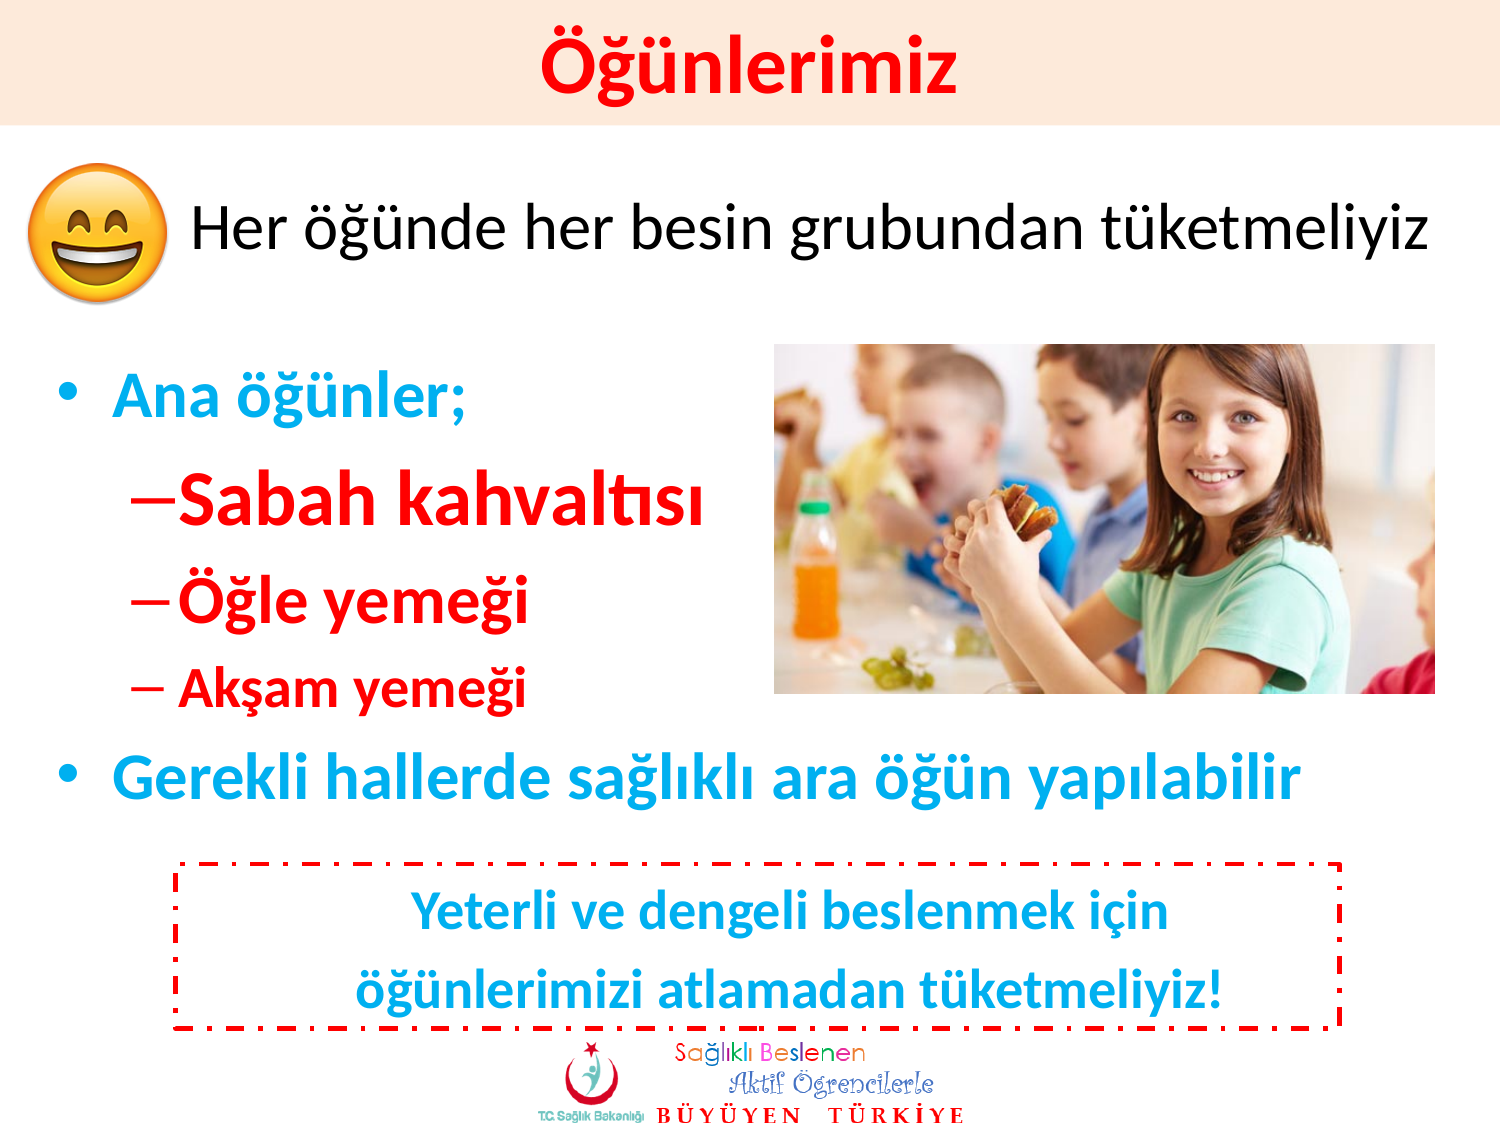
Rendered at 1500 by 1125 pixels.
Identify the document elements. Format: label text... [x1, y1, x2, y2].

list Her öğünde her besin grubundan tüketmeliyiz [180, 175, 1476, 306]
picture [18, 152, 176, 311]
text_box Ana öğünler; Sabah kahvaltısı Öğle yemeği Akşam yemeği Gerekli hallerde sağlıklı ara öğün yapılabilir [41, 342, 1332, 887]
text_box Yeterli ve dengeli beslenmek için öğünlerimizi atlamadan tüketmeliyiz! [175, 864, 1340, 1029]
picture [537, 1039, 963, 1123]
picture [774, 344, 1436, 694]
text_box Öğünlerimiz [0, 0, 1500, 126]
